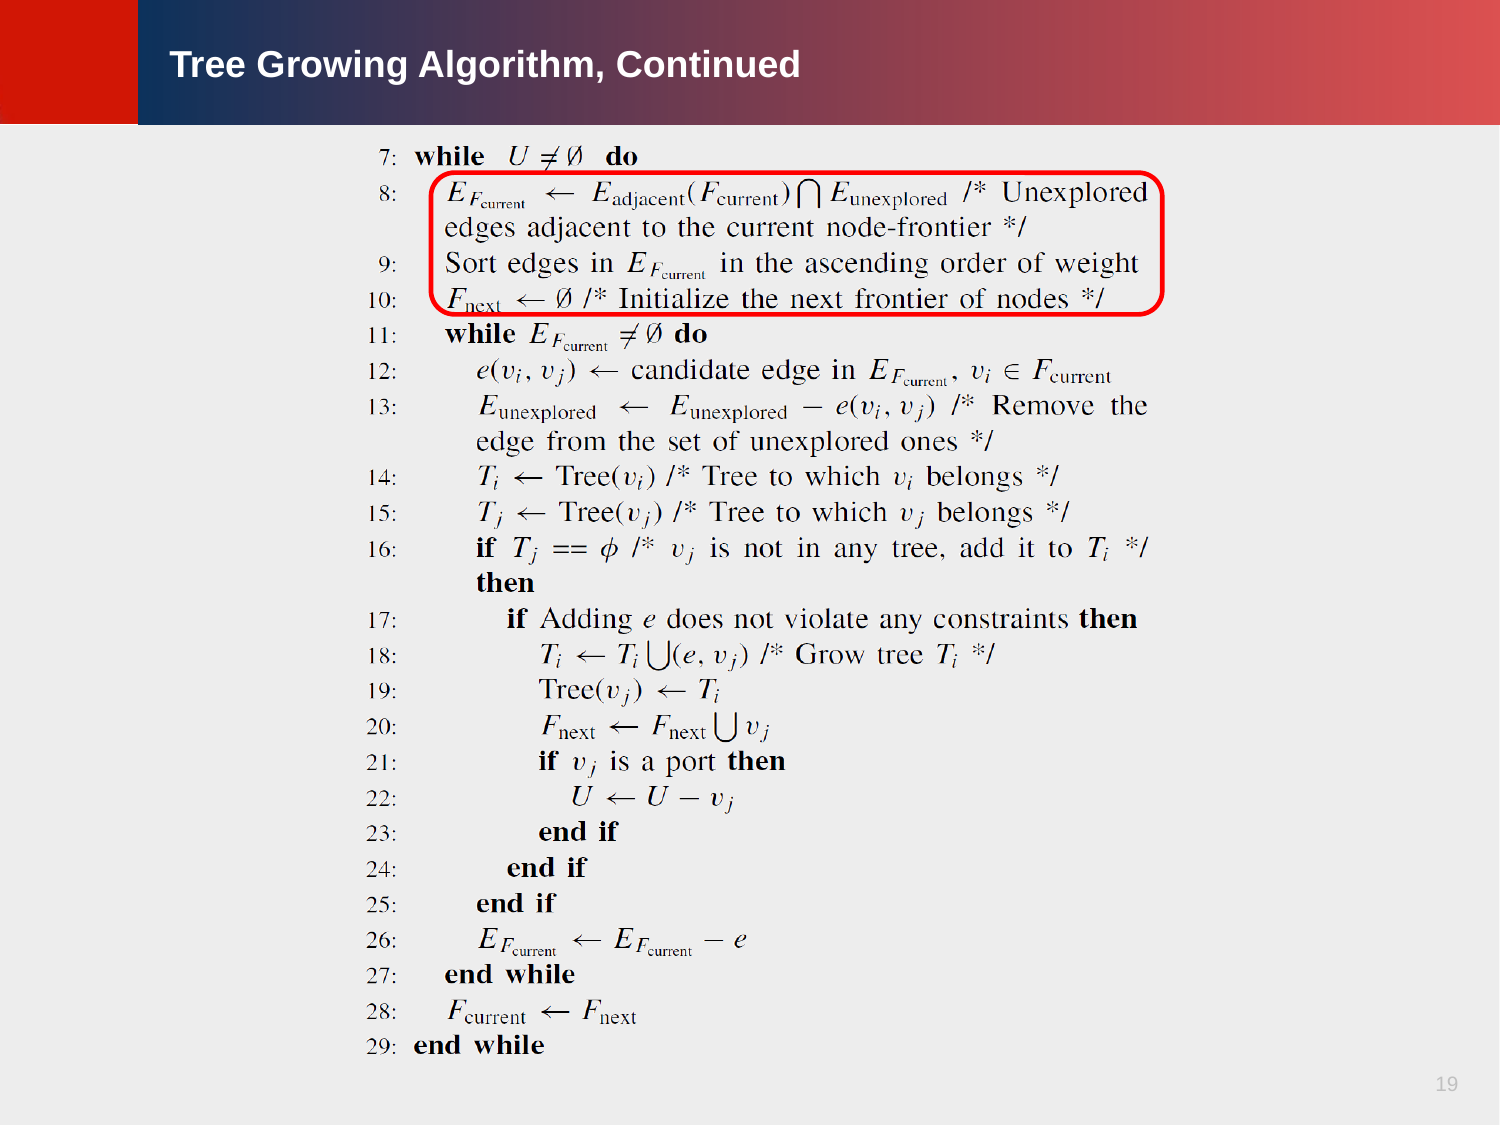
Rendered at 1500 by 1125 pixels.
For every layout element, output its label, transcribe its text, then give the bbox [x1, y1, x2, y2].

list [323, 138, 1163, 1063]
title Tree Growing Algorithm, Continued [138, 0, 1500, 125]
picture [0, 0, 138, 124]
slide_number 19 [1297, 1061, 1476, 1109]
